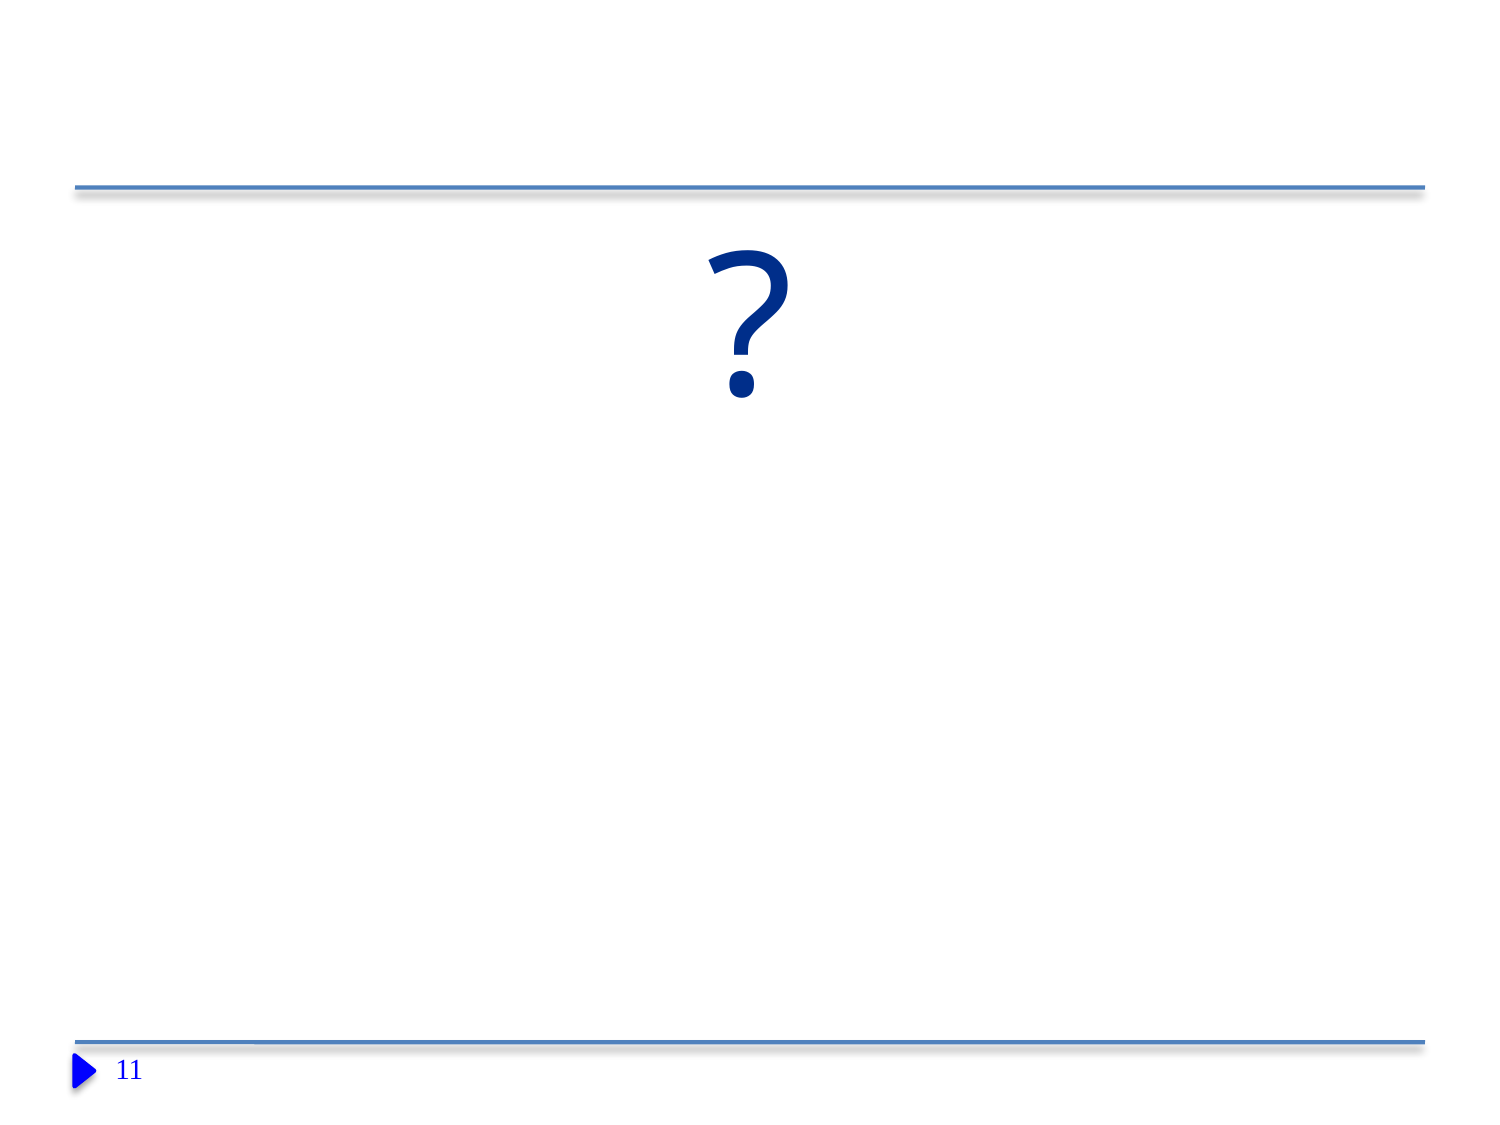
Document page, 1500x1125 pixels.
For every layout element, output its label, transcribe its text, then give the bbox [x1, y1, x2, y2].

list ? [74, 187, 1426, 998]
slide_number 11 [100, 1042, 426, 1103]
